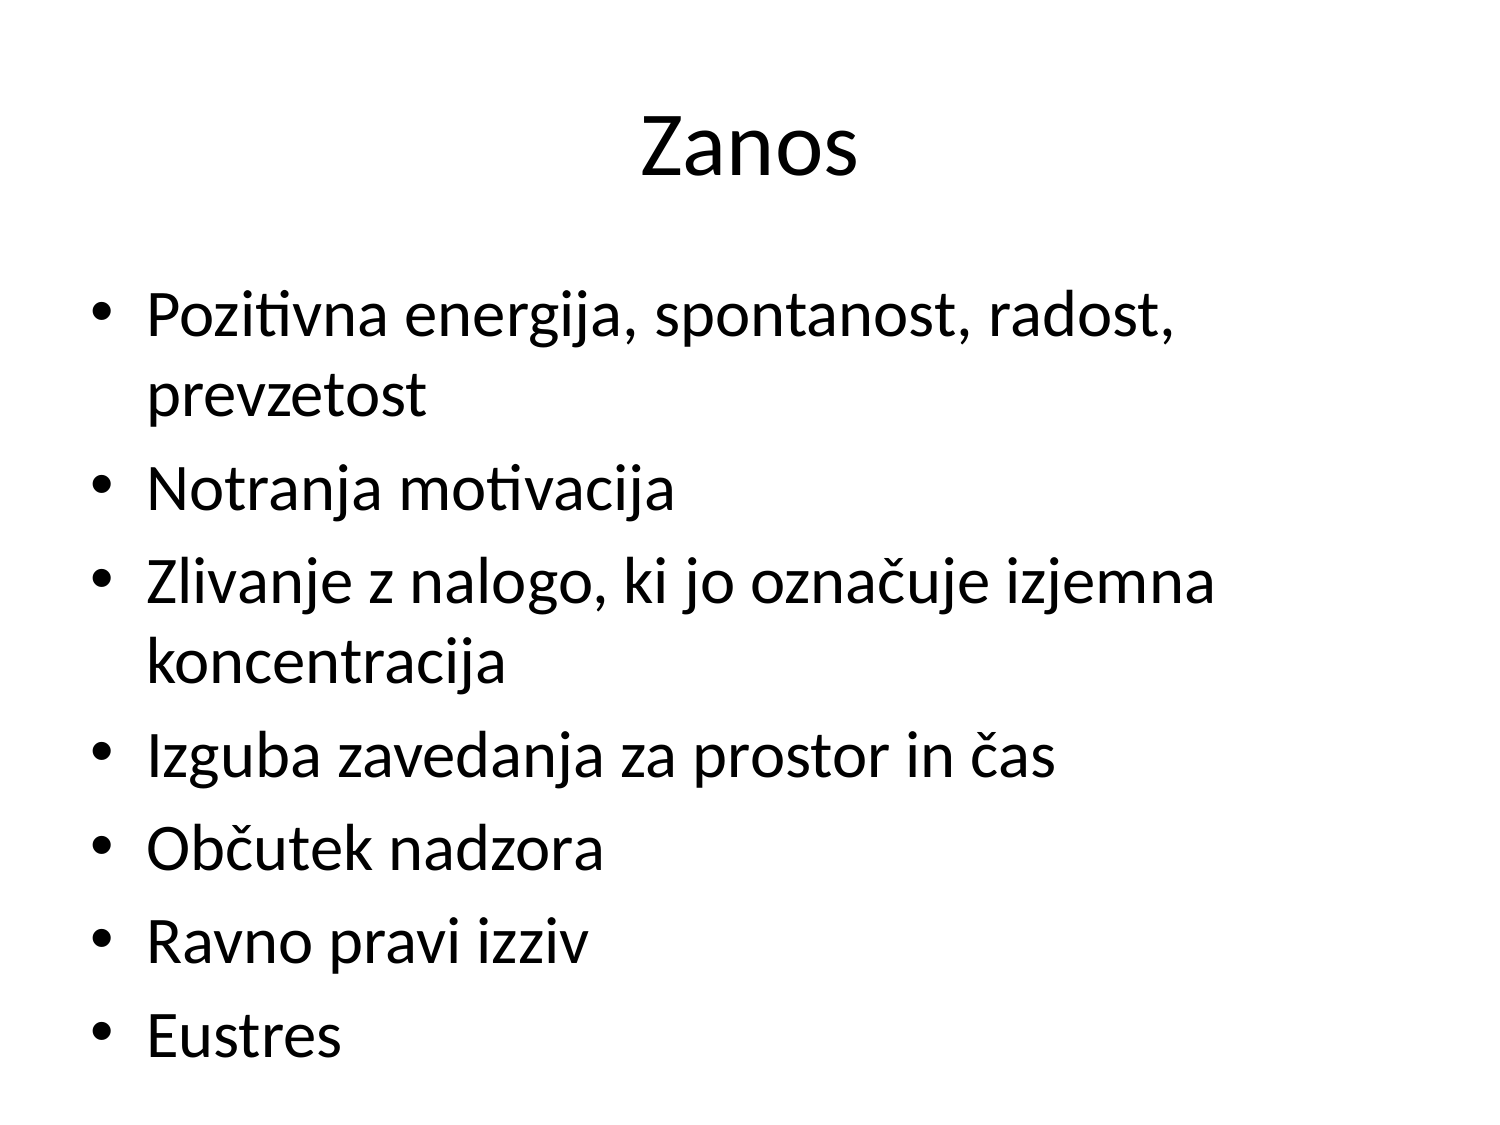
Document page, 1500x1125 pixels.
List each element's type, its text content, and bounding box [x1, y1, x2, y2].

list Pozitivna energija, spontanost, radost, prevzetost Notranja motivacija Zlivanje z nalogo, ki jo označuje izjemna koncentracija Izguba zavedanja za prostor in čas Občutek nadzora Ravno pravi izziv Eustres [75, 262, 1425, 1083]
title Zanos [75, 45, 1425, 233]
